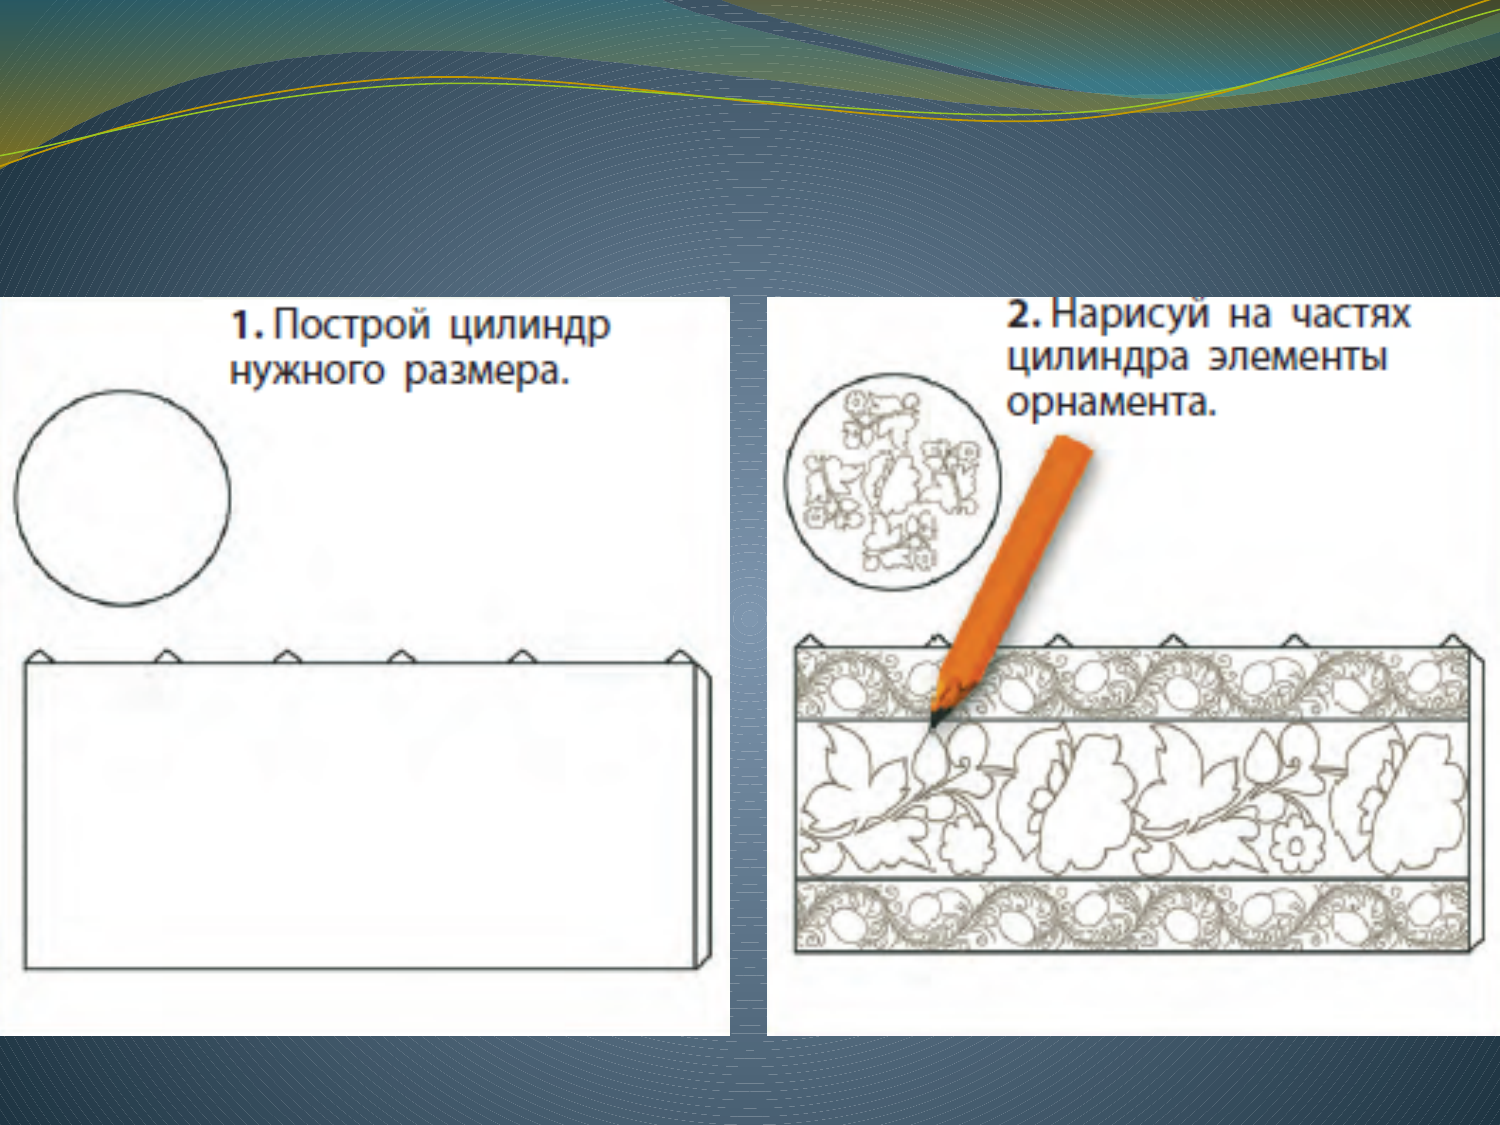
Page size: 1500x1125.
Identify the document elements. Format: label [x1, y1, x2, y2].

picture [0, 297, 731, 1036]
picture [767, 297, 1500, 1036]
